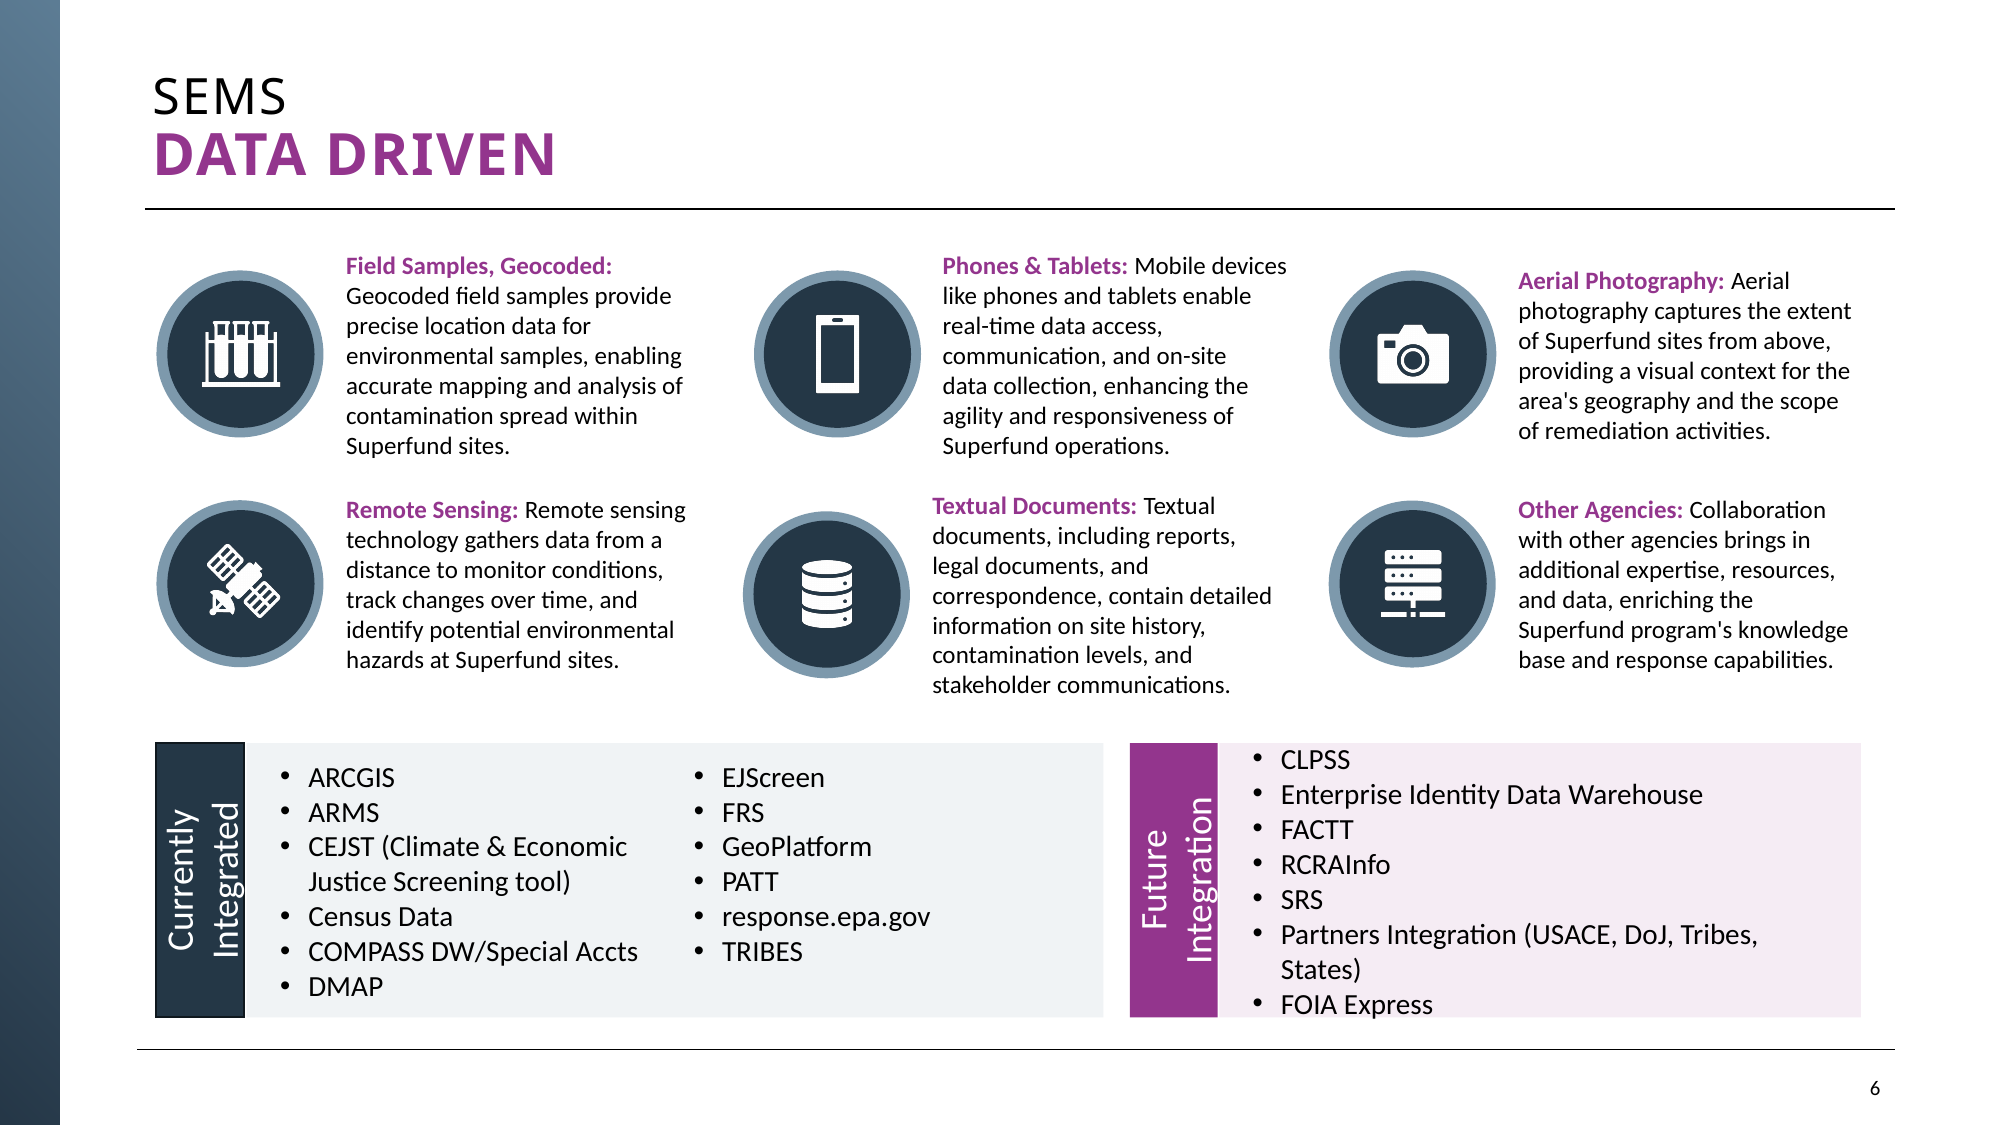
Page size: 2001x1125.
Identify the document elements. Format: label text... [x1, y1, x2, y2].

text_box [155, 499, 325, 669]
text_box CLPSS Enterprise Identity Data Warehouse FACTT RCRAInfo SRS Partners Integration (USACE, DoJ, Tribes, States) FOIA Express [1219, 742, 1862, 1018]
text_box [167, 280, 315, 428]
text_box Field Samples, Geocoded: Geocoded field samples provide precise location data for environmental samples, enabling accurate mapping and analysis of contamination spread within Superfund sites. [346, 280, 694, 428]
text_box [1369, 311, 1457, 398]
text_box Aerial Photography: Aerial photography captures the extent of Superfund sites from above, providing a visual context for the area's geography and the scope of remediation activities. [1518, 280, 1866, 428]
text_box Textual Documents: Textual documents, including reports, legal documents, and correspondence, contain detailed information on site history, contamination levels, and stakeholder communications. [932, 520, 1280, 668]
text_box Remote Sensing: Remote sensing technology gathers data from a distance to monitor conditions, track changes over time, and identify potential environmental hazards at Superfund sites. [346, 510, 694, 658]
text_box [167, 510, 315, 658]
text_box [155, 269, 325, 439]
text_box [1369, 540, 1457, 627]
text_box [794, 311, 881, 398]
text_box Currently Integrated [155, 742, 245, 1018]
text_box Phones & Tablets: Mobile devices like phones and tablets enable real-time data access, communication, and on-site data collection, enhancing the agility and responsiveness of Superfund operations. [942, 280, 1290, 428]
text_box Future Integration [1129, 742, 1219, 1018]
text_box [741, 510, 911, 680]
text_box [753, 520, 901, 668]
slide_number 6 [1819, 1050, 1896, 1125]
text_box [1328, 269, 1498, 439]
text_box [1327, 499, 1497, 669]
text_box Other Agencies: Collaboration with other agencies brings in additional expertise, resources, and data, enriching the Superfund program's knowledge base and response capabilities. [1518, 510, 1866, 658]
text_box [1339, 510, 1487, 658]
title SEMS data driven [137, 34, 1896, 196]
text_box [1339, 280, 1487, 428]
text_box [783, 550, 871, 638]
text_box ARCGIS ARMS CEJST (Climate & Economic Justice Screening tool) Census Data COMPASS DW/Special Accts DMAP EJScreen FRS GeoPlatform PATT response.epa.gov TRIBES [246, 742, 1104, 1018]
text_box [197, 540, 285, 627]
text_box [763, 280, 912, 428]
text_box [197, 311, 285, 398]
text_box [752, 269, 923, 439]
